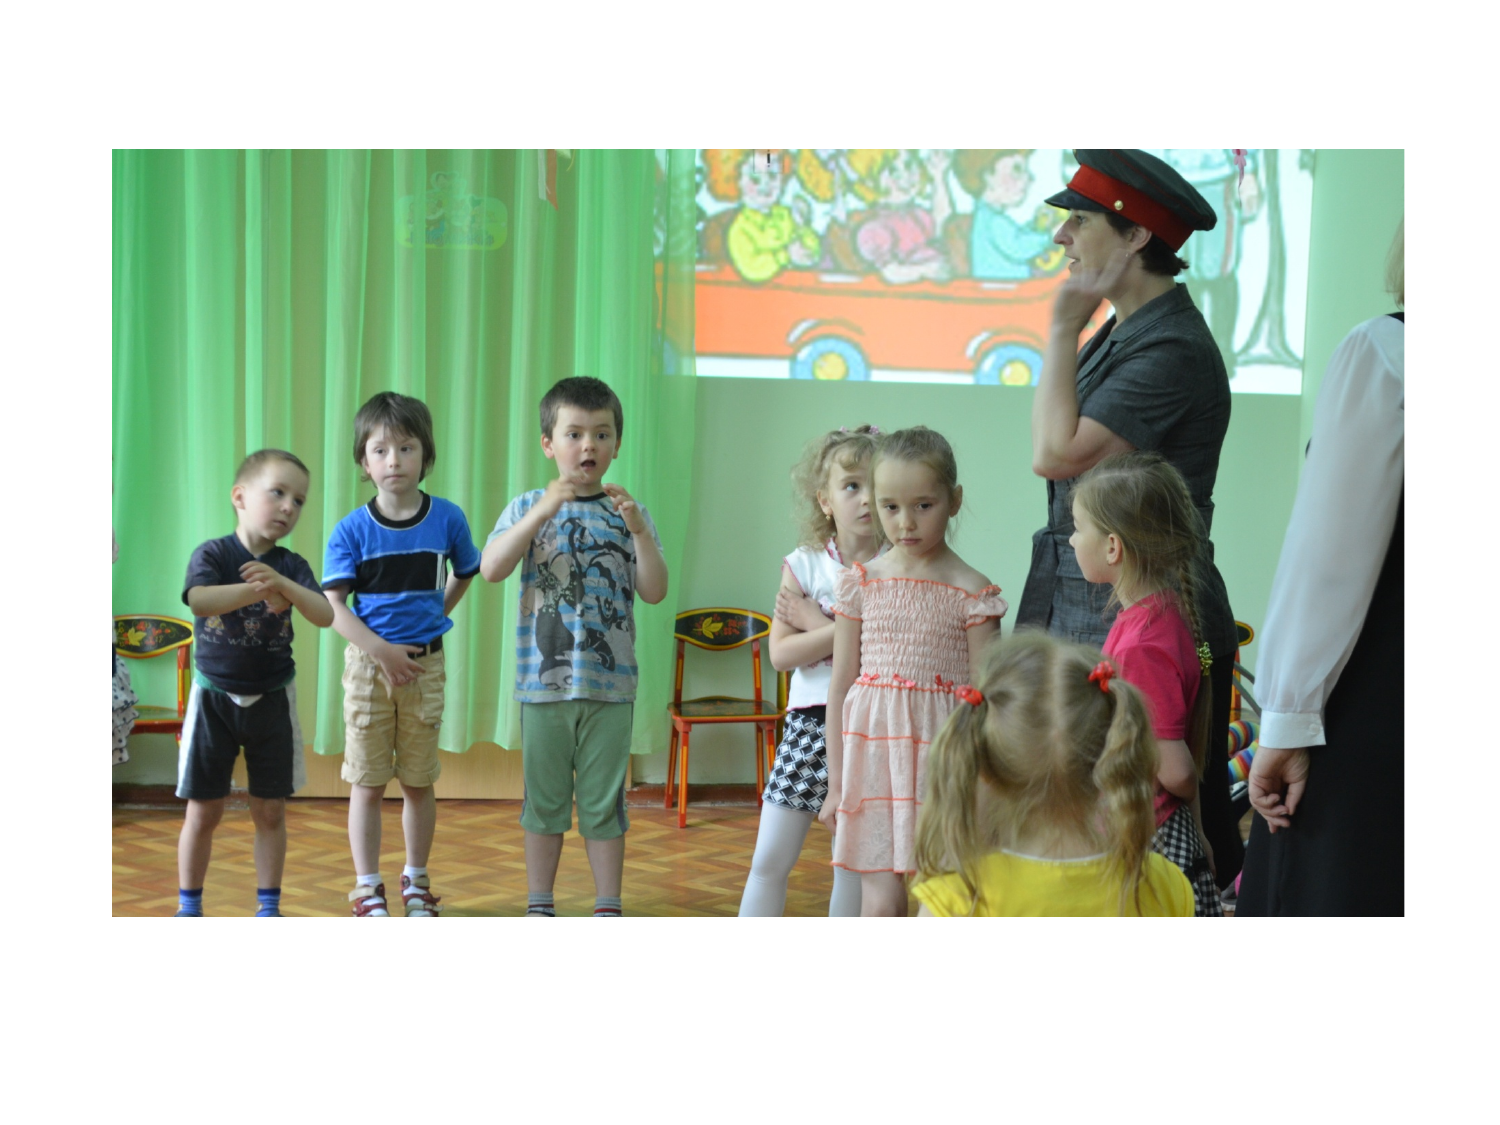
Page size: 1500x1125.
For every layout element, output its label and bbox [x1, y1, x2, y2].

list [111, 148, 1405, 918]
